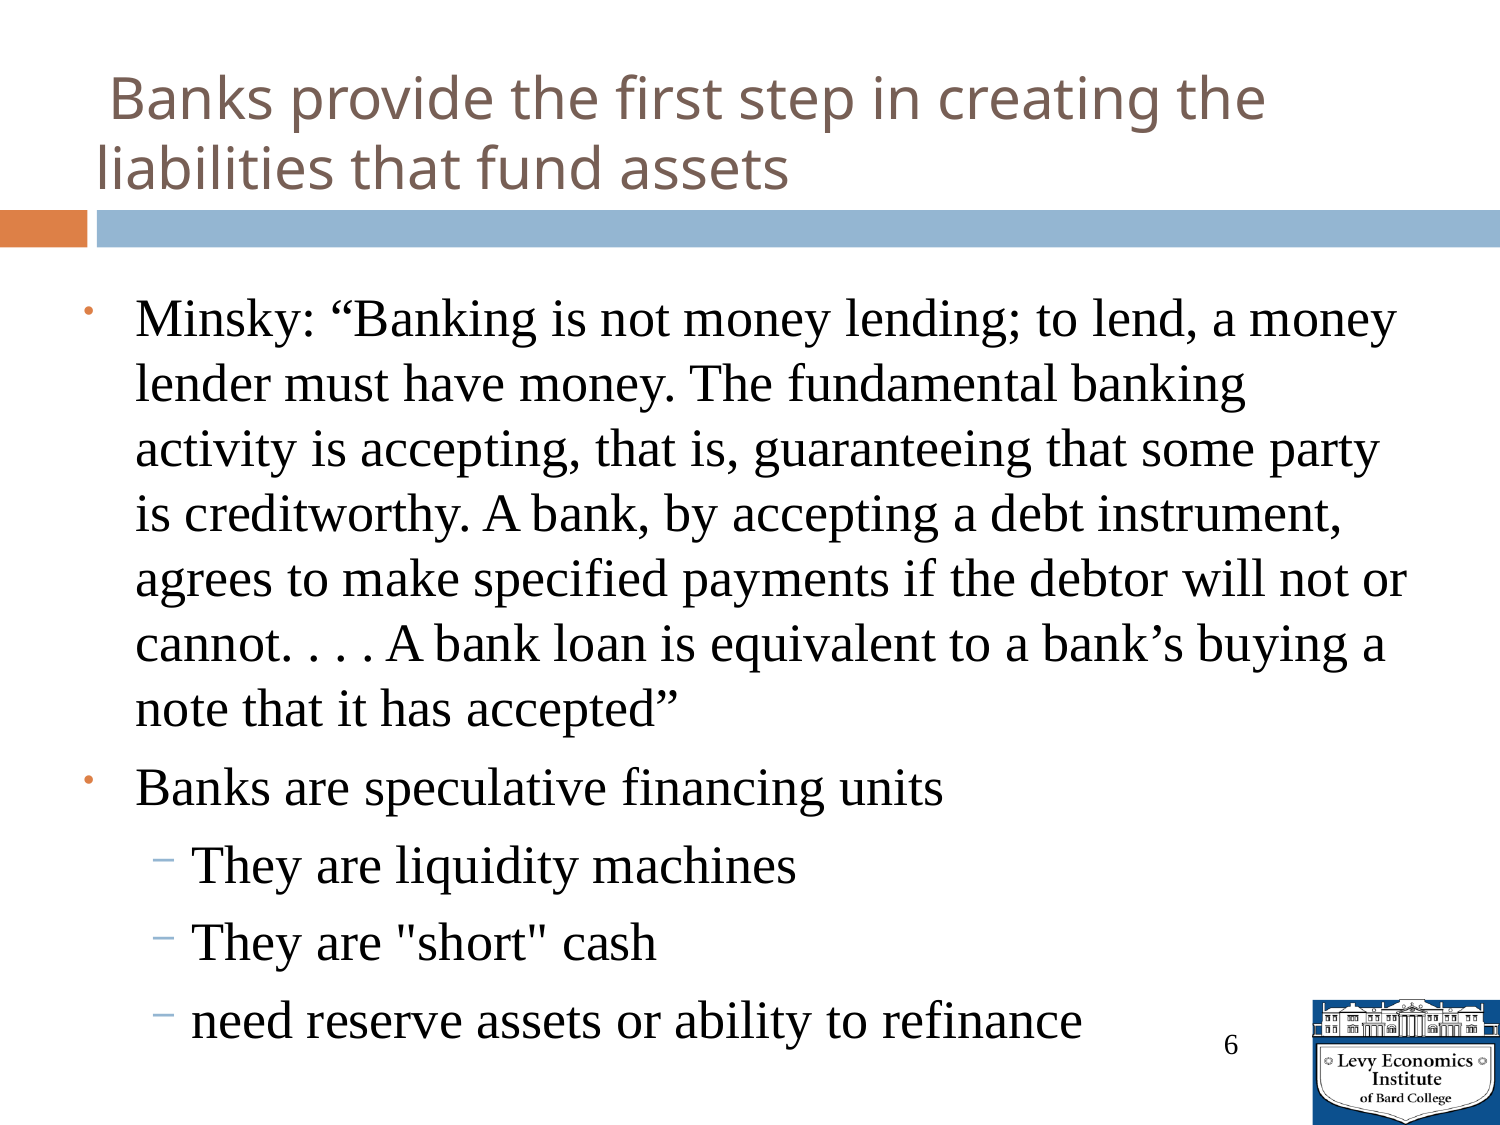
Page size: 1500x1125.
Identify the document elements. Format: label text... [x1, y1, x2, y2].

title Banks provide the first step in creating the liabilities that fund assets [86, 49, 1376, 214]
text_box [1312, 999, 1500, 1125]
list Minsky: “Banking is not money lending; to lend, a money lender must have money. The fundamental banking activity is accepting, that is, guaranteeing that some party is creditworthy. A bank, by accepting a debt instrument, agrees to make specified payments if the debtor will not or cannot. . . . A bank loan is equivalent to a bank’s buying a note that it has accepted” Banks are speculative financing units They are liquidity machines They are "short" cash need reserve assets or ability to refinance [69, 274, 1431, 1063]
slide_number 6 [1220, 1024, 1243, 1125]
